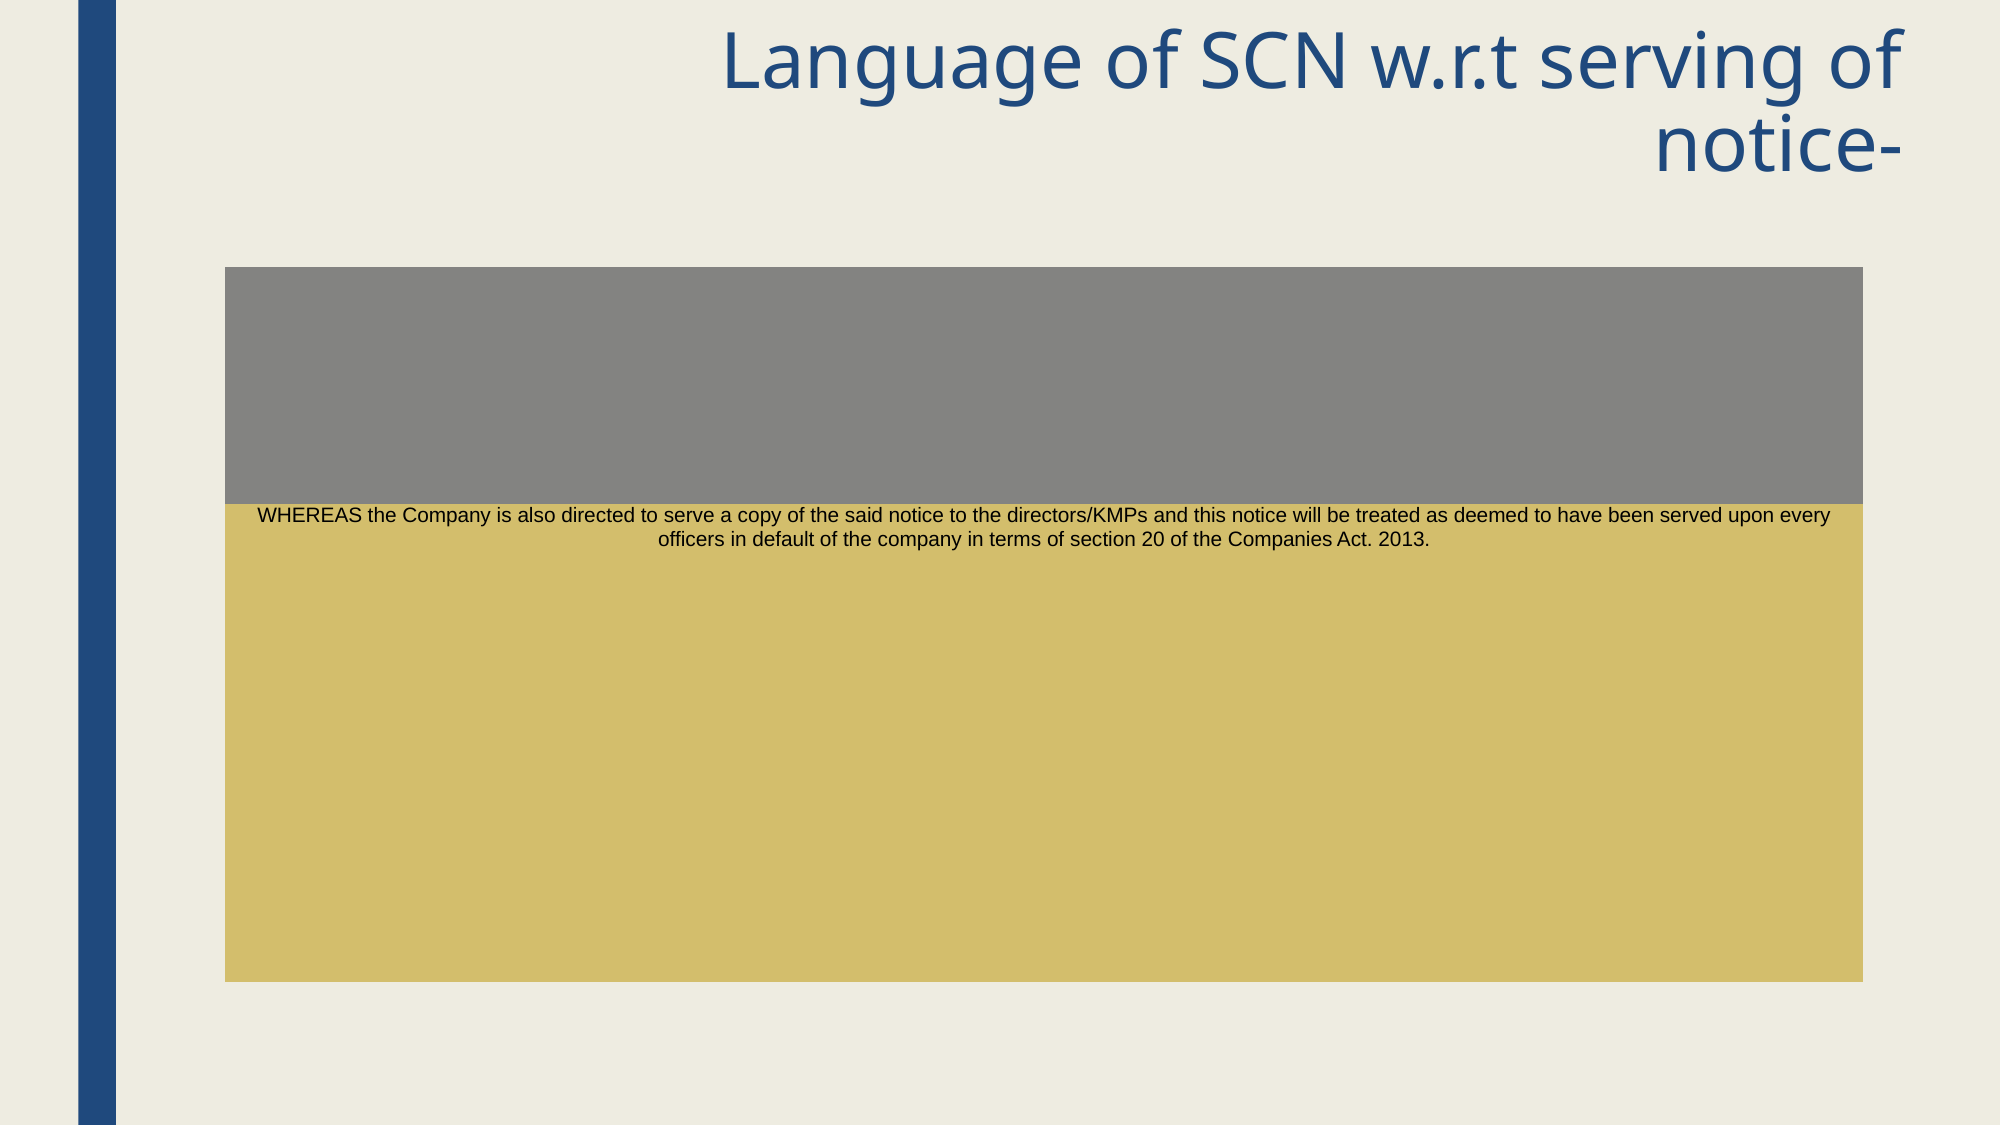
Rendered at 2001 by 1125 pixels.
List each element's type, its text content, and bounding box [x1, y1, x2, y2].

title Language of SCN w.r.t serving of notice- [493, 14, 1919, 197]
table_header [225, 267, 1863, 504]
table_cell WHEREAS the Company is also directed to serve a copy of the said notice to the directors/KMPs and this notice will be treated as deemed to have been served upon every officers in default of the company in terms of section 20 of the Companies Act. 2013. [225, 504, 1863, 982]
